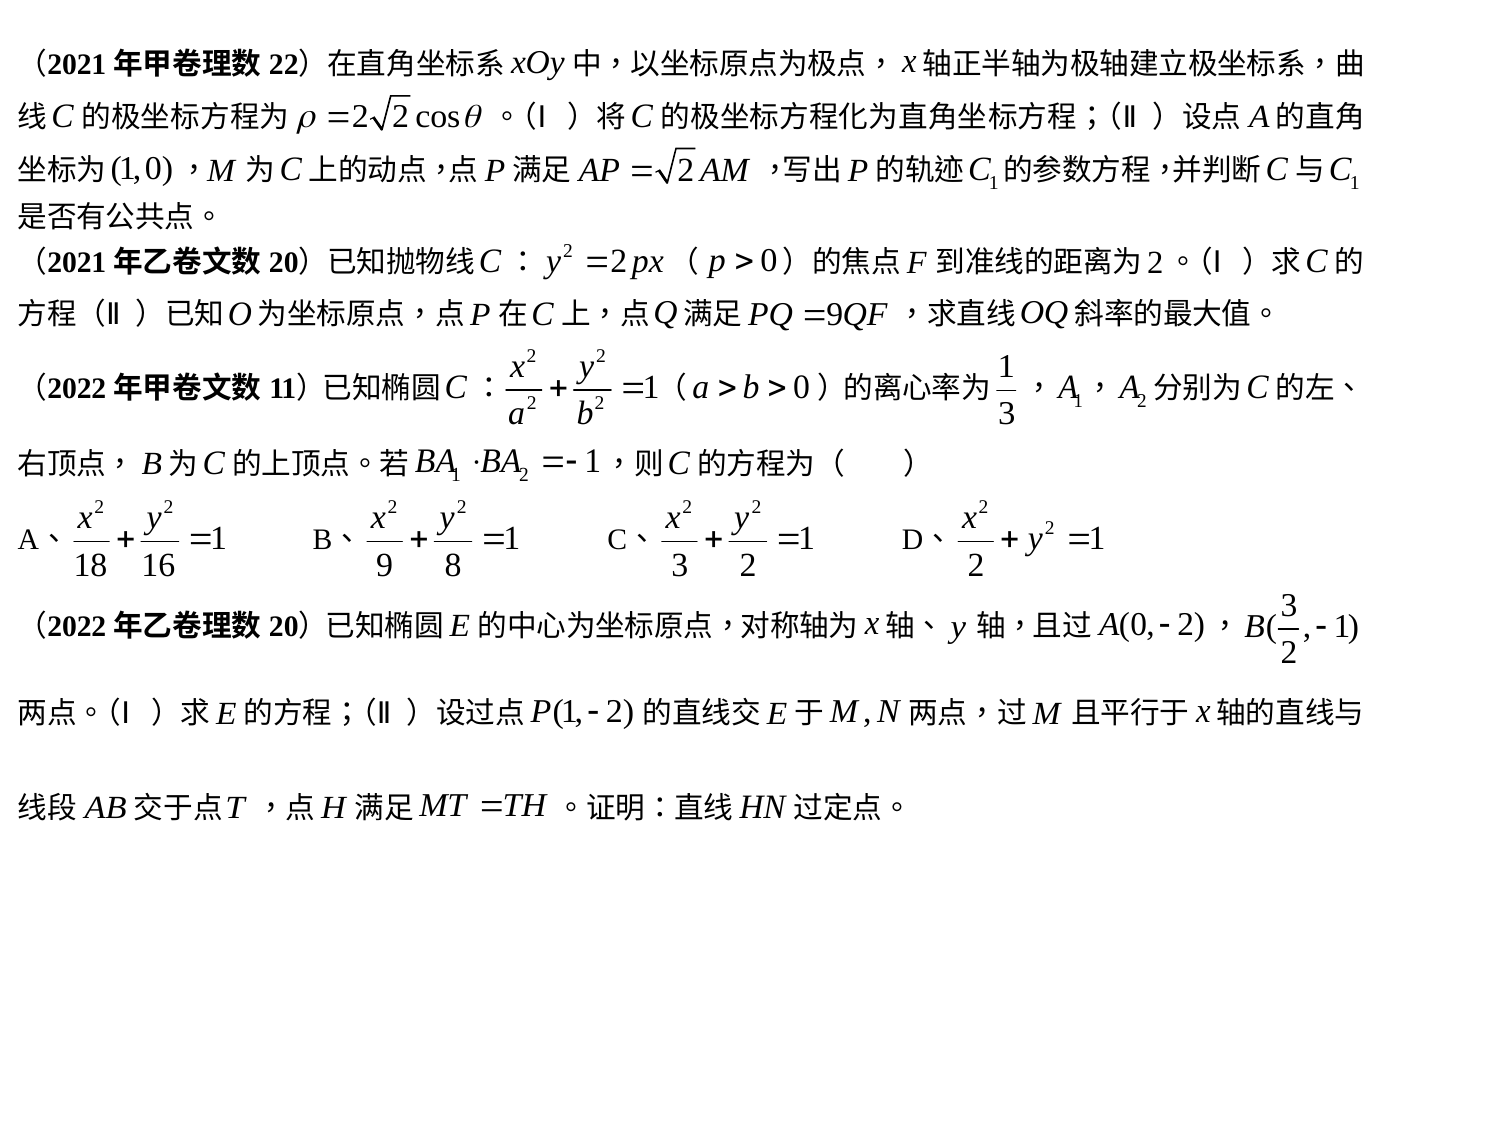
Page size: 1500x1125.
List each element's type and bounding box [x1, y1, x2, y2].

list [17, 42, 1364, 942]
